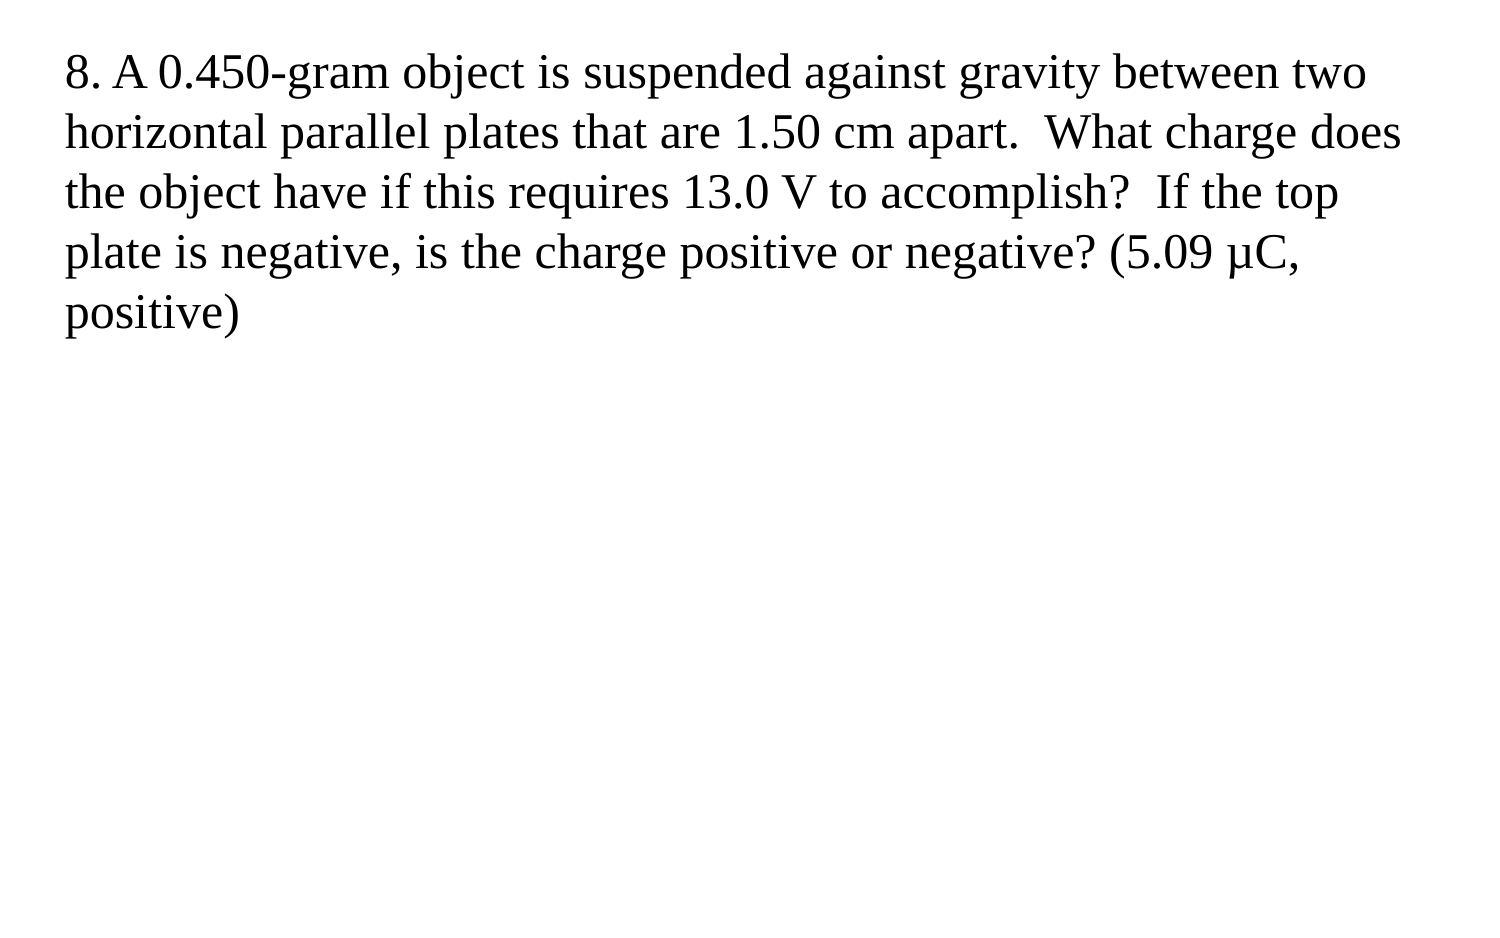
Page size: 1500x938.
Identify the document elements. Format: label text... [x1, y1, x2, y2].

text_box 8. A 0.450-gram object is suspended against gravity between two horizontal parallel plates that are 1.50 cm apart. What charge does the object have if this requires 13.0 V to accomplish? If the top plate is negative, is the charge positive or negative? (5.09 µC, positive) [50, 31, 1450, 346]
